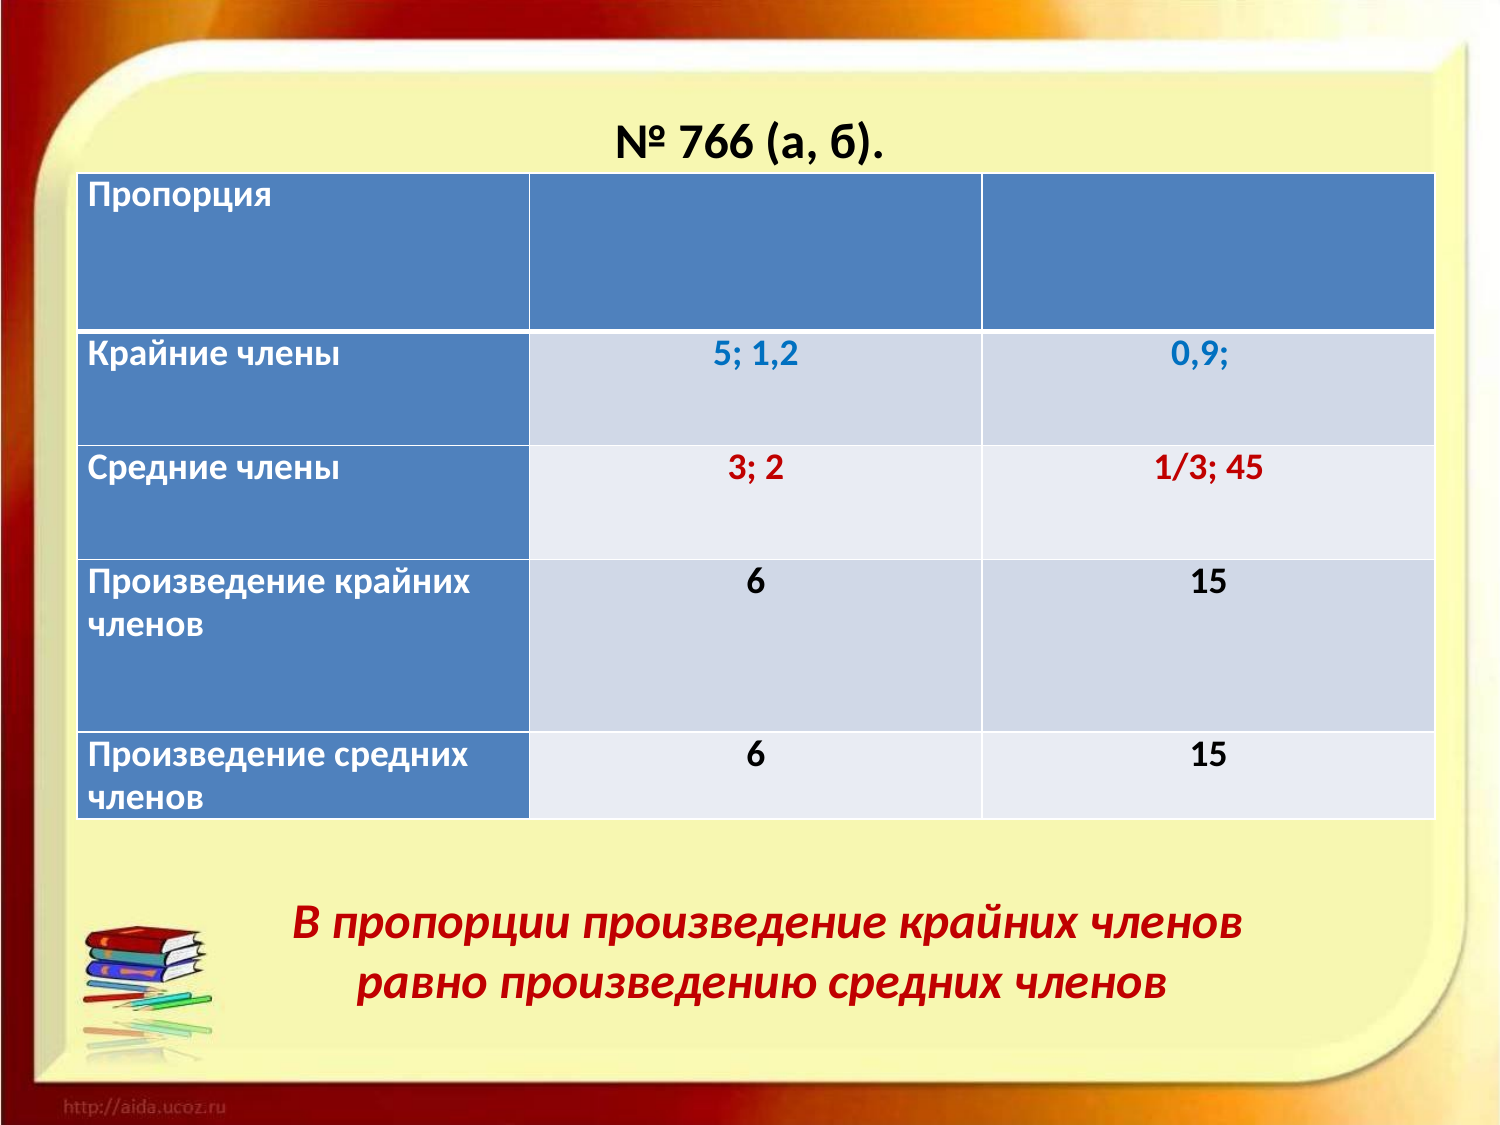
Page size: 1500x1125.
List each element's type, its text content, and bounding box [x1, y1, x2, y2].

picture [0, 0, 1500, 1125]
text_box В пропорции произведение крайних членов равно произведению средних членов [265, 881, 1270, 1017]
title № 766 (а, б). [75, 45, 1425, 172]
